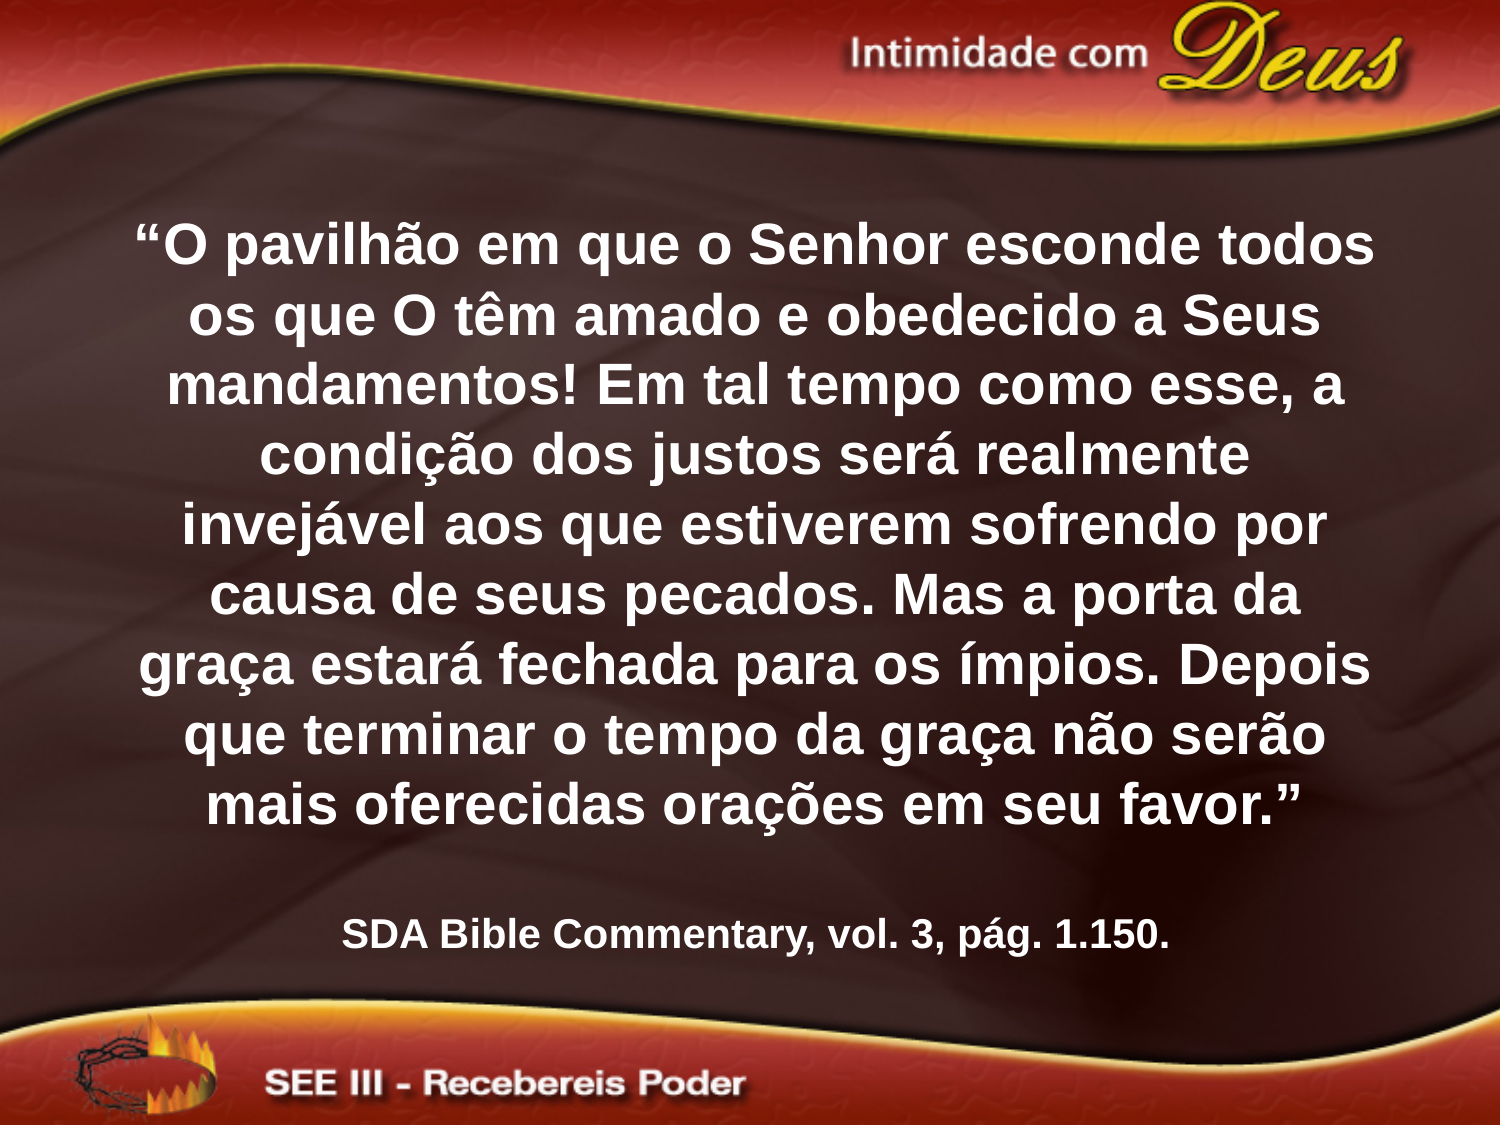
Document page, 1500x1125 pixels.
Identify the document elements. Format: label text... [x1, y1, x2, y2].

picture [0, 0, 1500, 1125]
text_box “O pavilhão em que o Senhor esconde todos os que O têm amado e obedecido a Seus mandamentos! Em tal tempo como esse, a condição dos justos será realmente invejável aos que estiverem sofrendo por causa de seus pecados. Mas a porta da graça estará fechada para os ímpios. Depois que terminar o tempo da graça não serão mais oferecidas orações em seu favor.” SDA Bible Commentary, vol. 3, pág. 1.150. [117, 199, 1395, 964]
